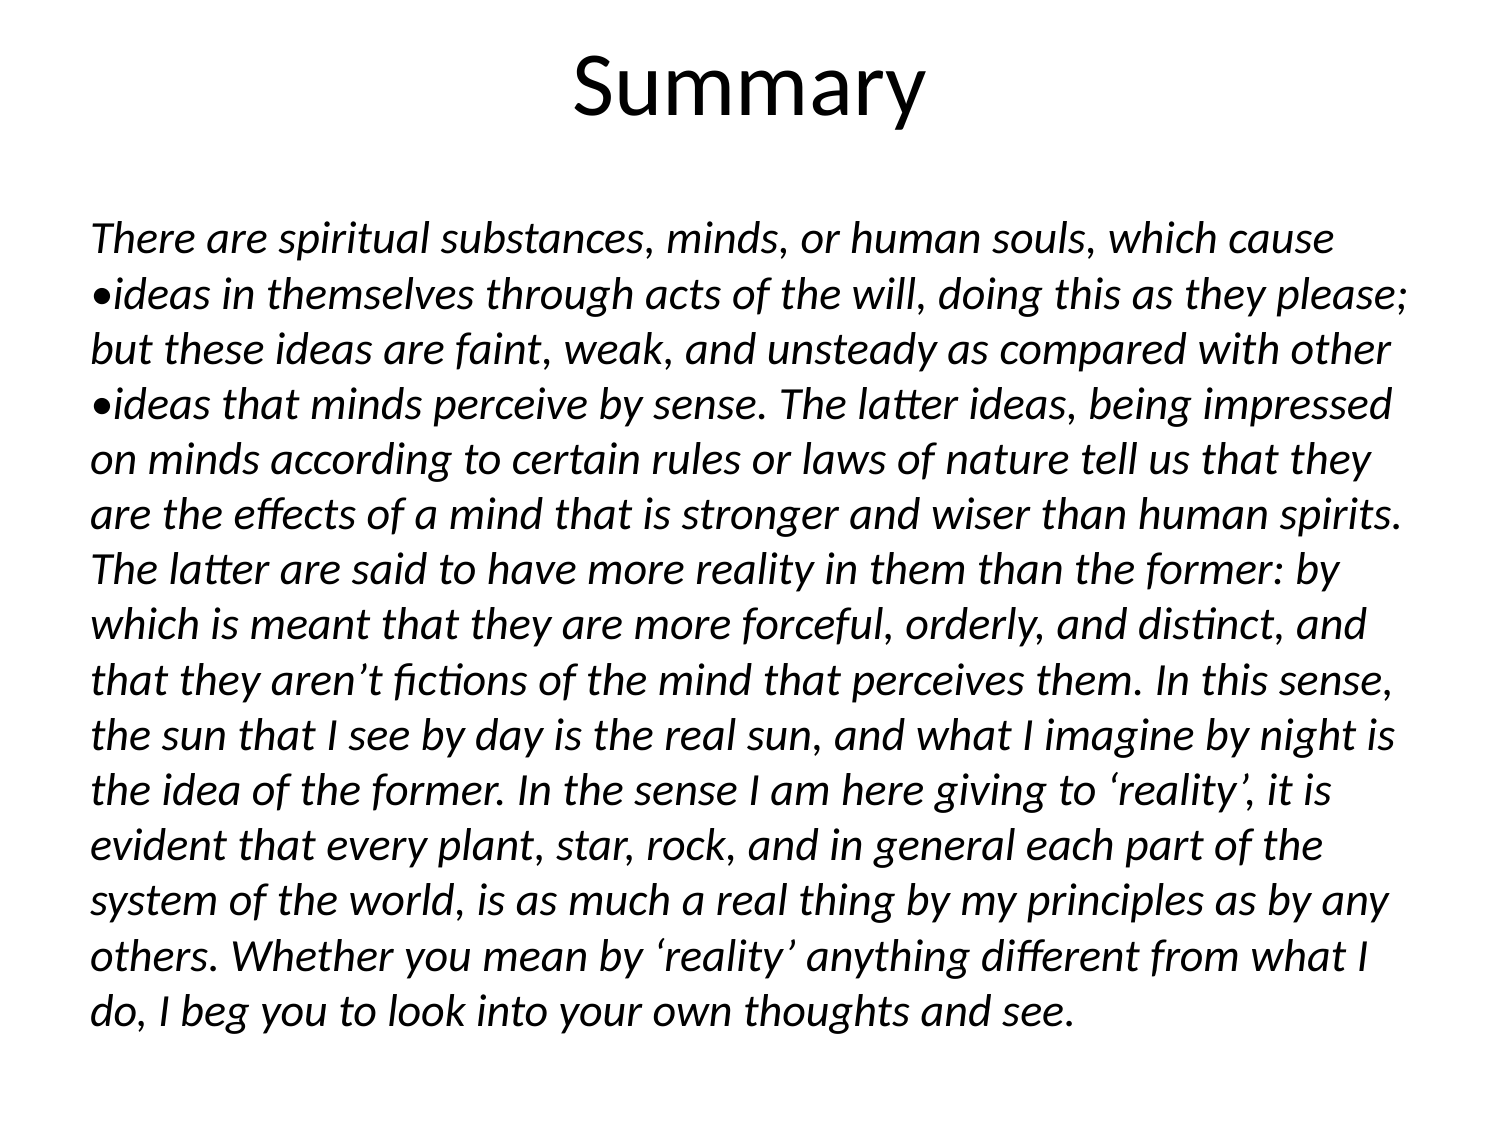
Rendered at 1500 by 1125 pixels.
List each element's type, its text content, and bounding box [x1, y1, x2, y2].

title Summary [75, 0, 1425, 158]
list There are spiritual substances, minds, or human souls, which cause •ideas in themselves through acts of the will, doing this as they please; but these ideas are faint, weak, and unsteady as compared with other •ideas that minds perceive by sense. The latter ideas, being impressed on minds according to certain rules or laws of nature tell us that they are the effects of a mind that is stronger and wiser than human spirits. The latter are said to have more reality in them than the former: by which is meant that they are more forceful, orderly, and distinct, and that they aren’t fictions of the mind that perceives them. In this sense, the sun that I see by day is the real sun, and what I imagine by night is the idea of the former. In the sense I am here giving to ‘reality’, it is evident that every plant, star, rock, and in general each part of the system of the world, is as much a real thing by my principles as by any others. Whether you mean by ‘reality’ anything different from what I do, I beg you to look into your own thoughts and see. [75, 200, 1425, 1103]
